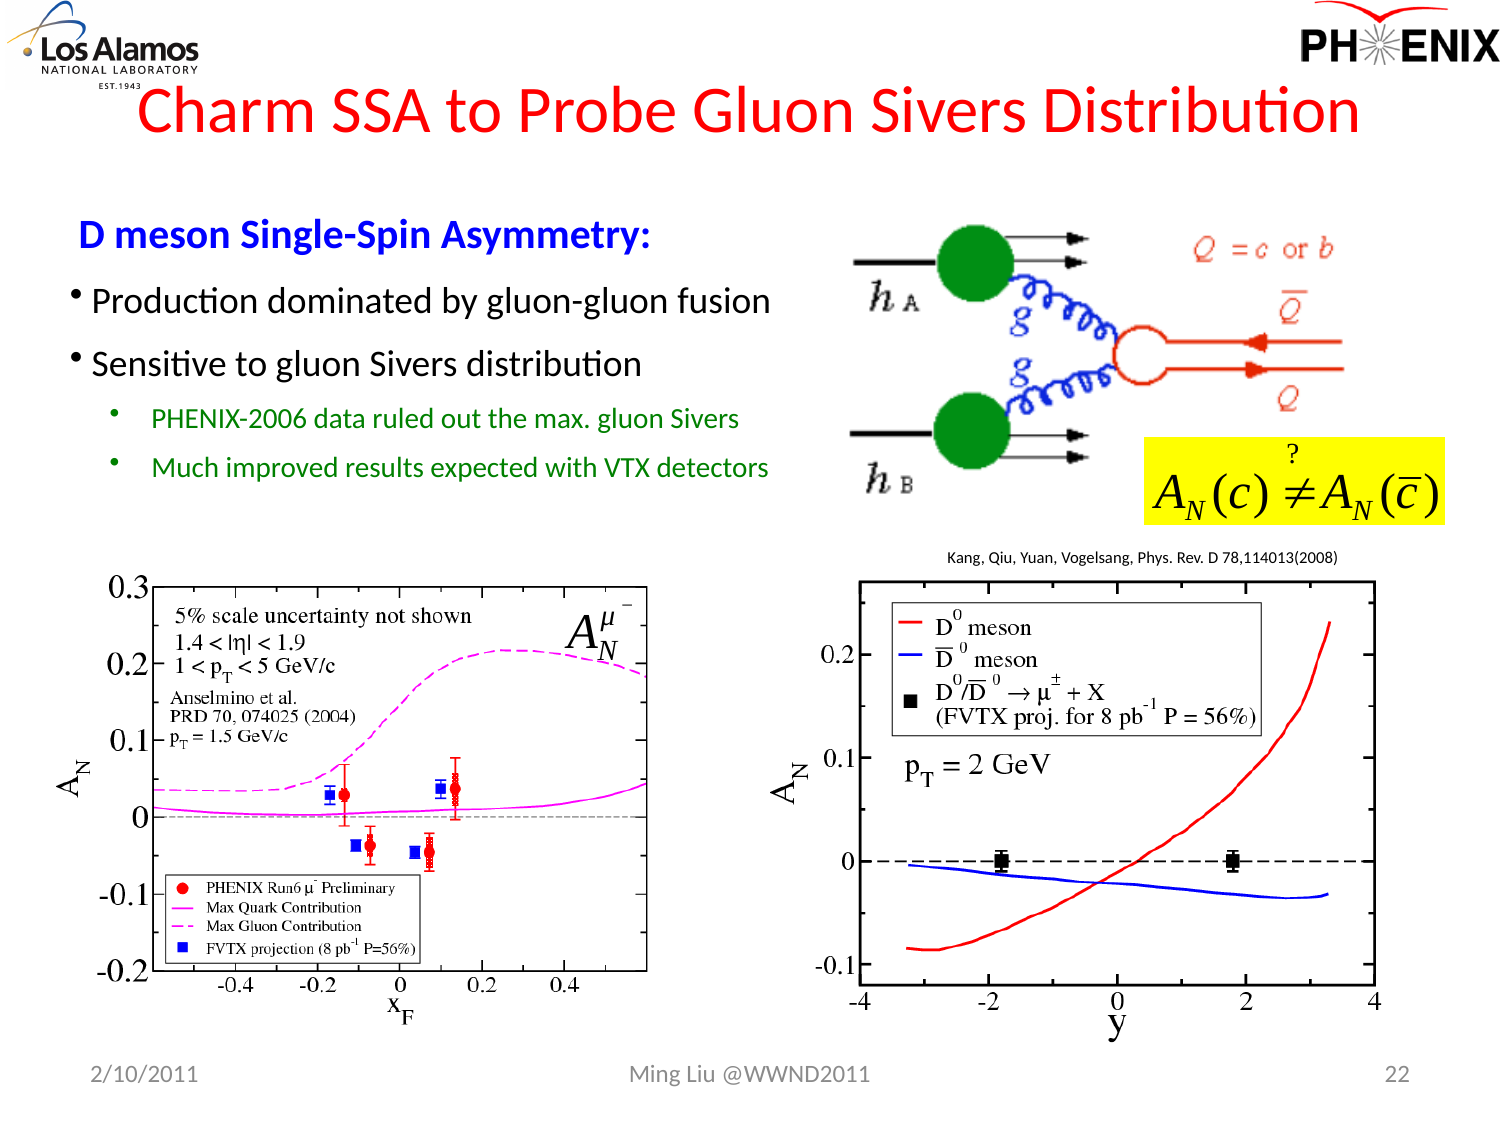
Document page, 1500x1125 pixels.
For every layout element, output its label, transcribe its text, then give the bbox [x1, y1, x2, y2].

picture [1301, 0, 1500, 65]
picture [5, 0, 200, 90]
footer Ming Liu @WWND2011 [512, 1042, 988, 1103]
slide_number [75, 1042, 425, 1103]
slide_number 22 [1074, 1042, 1425, 1103]
text_box [774, 487, 1500, 588]
title Charm SSA to Probe Gluon Sivers Distribution [75, 11, 1425, 199]
picture [814, 187, 1426, 526]
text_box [54, 574, 648, 1026]
text_box D meson Single-Spin Asymmetry: Production dominated by gluon-gluon fusion Sensitive to gluon Sivers distribution PHENIX-2006 data ruled out the max. gluon Sivers Much improved results expected with VTX detectors [55, 199, 808, 491]
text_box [1143, 436, 1446, 526]
picture [768, 578, 1382, 1043]
